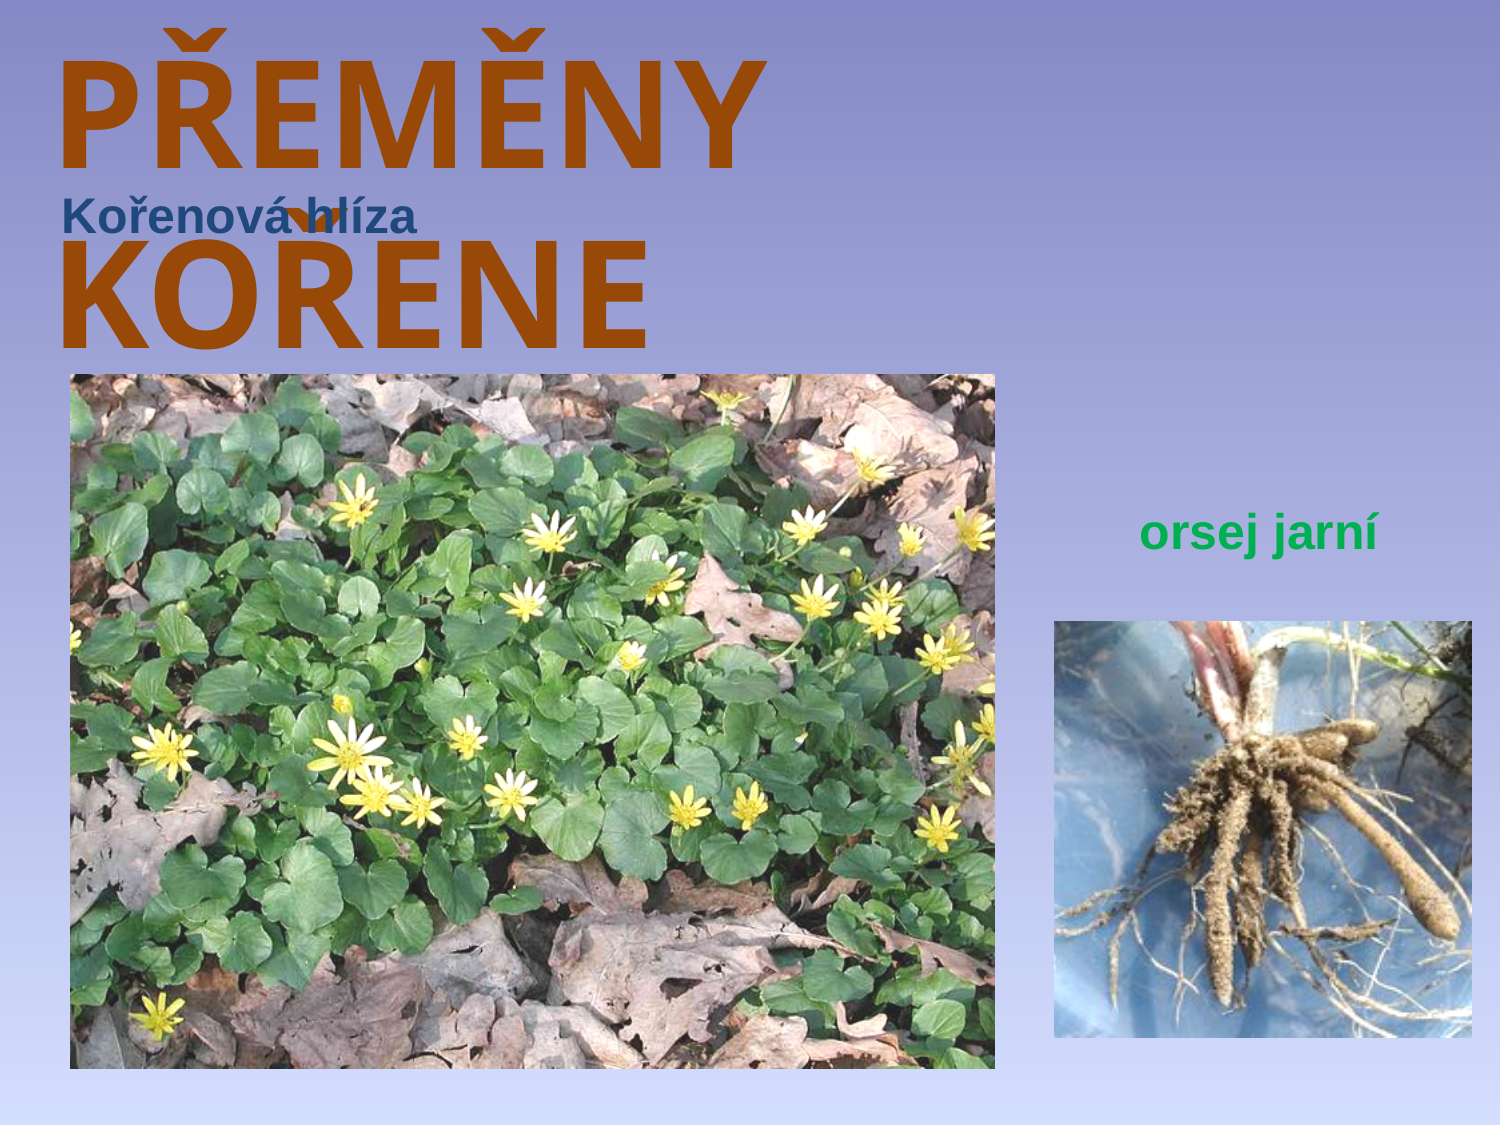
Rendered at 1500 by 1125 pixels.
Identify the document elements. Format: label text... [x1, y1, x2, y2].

text_box orsej jarní [1125, 492, 1409, 567]
picture [1054, 620, 1472, 1038]
text_box PŘEMĚNY KOŘENE [35, 11, 1407, 387]
picture [70, 374, 995, 1069]
text_box Kořenová hlíza [46, 175, 900, 251]
